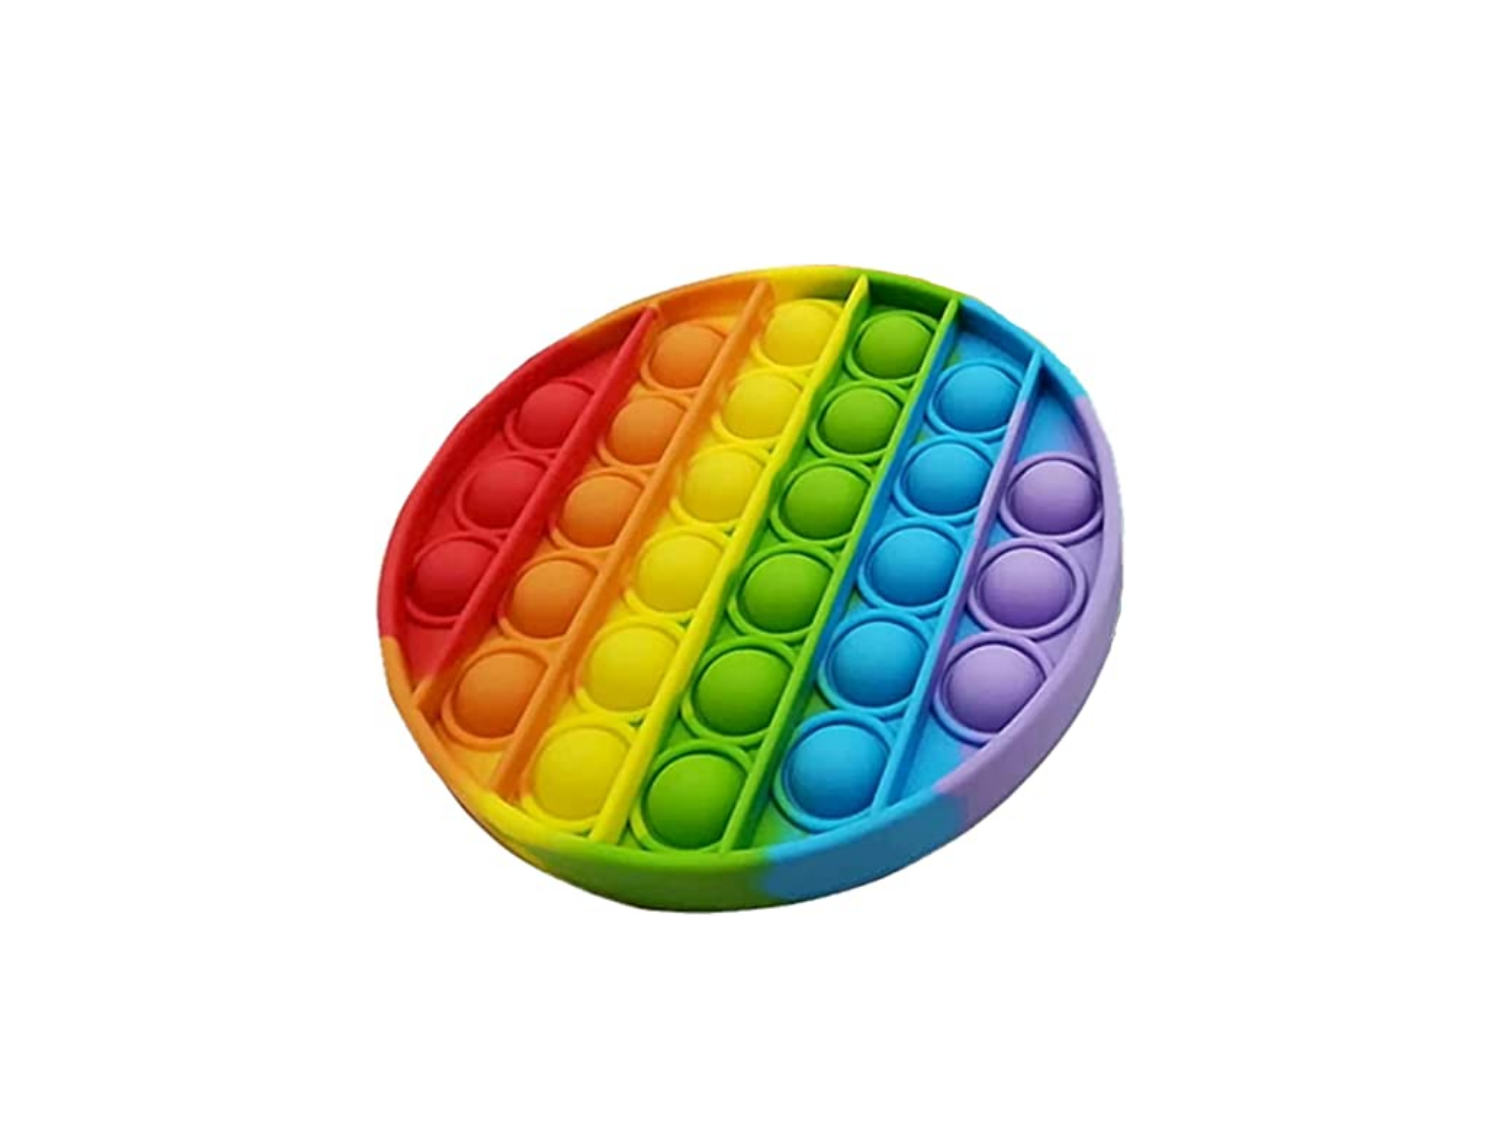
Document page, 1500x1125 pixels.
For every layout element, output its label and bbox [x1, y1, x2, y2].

list [374, 262, 1126, 916]
